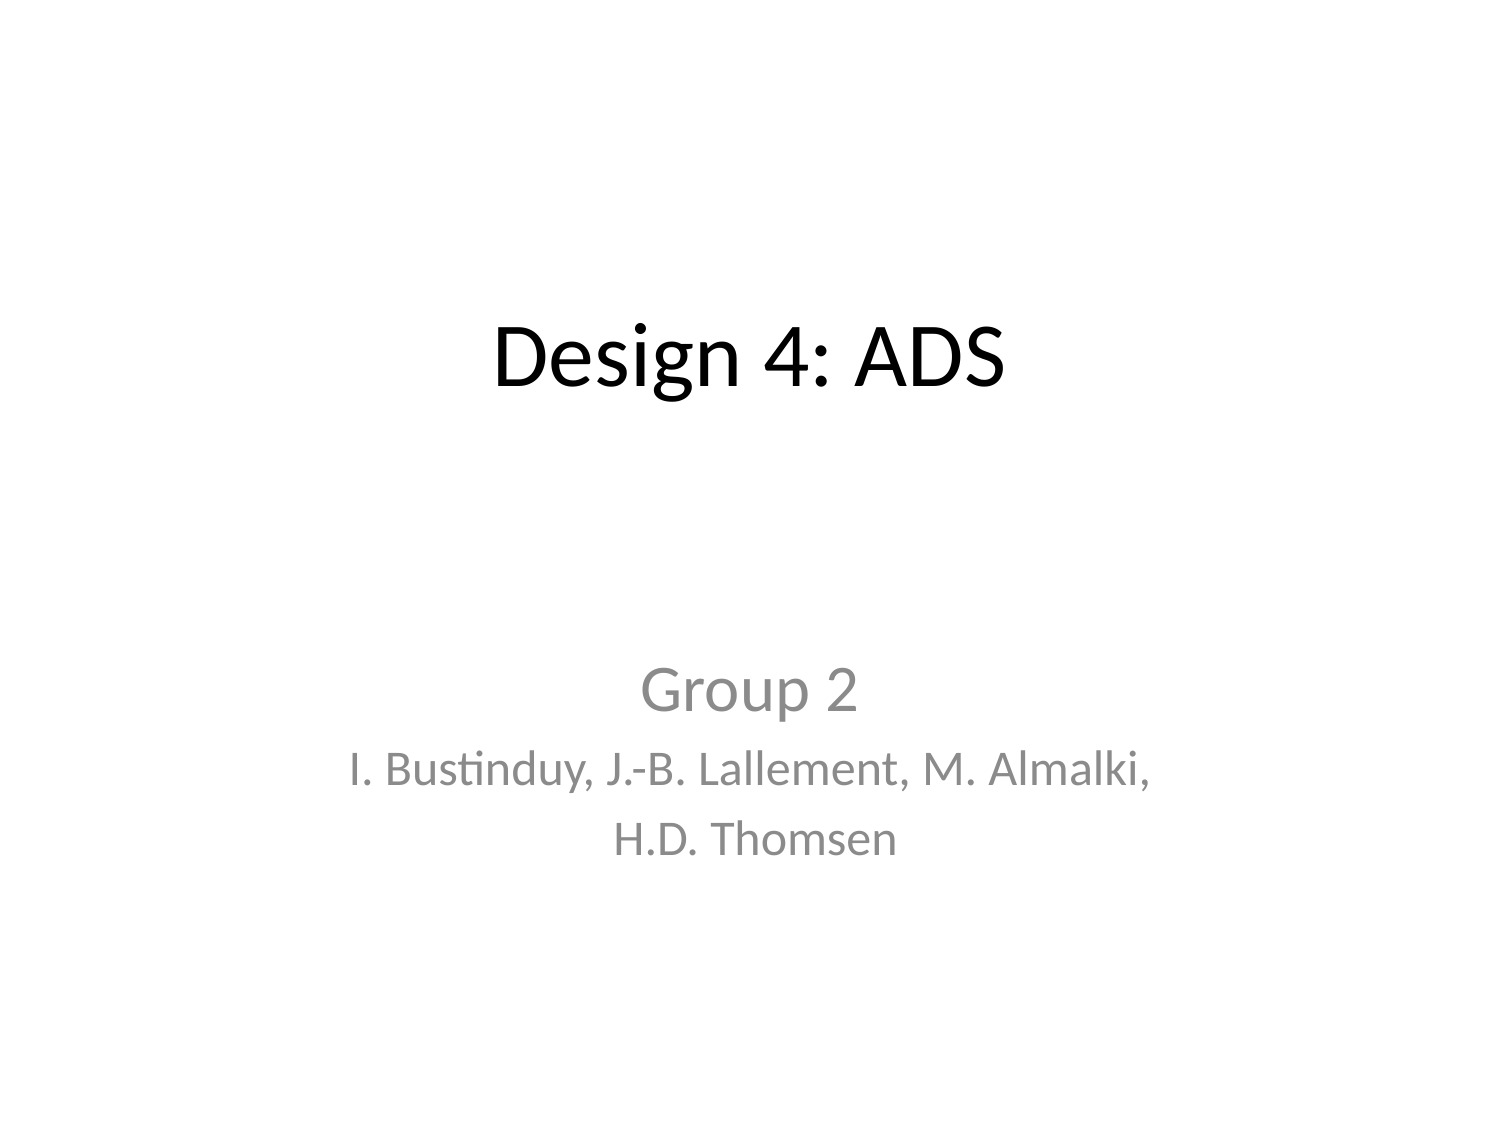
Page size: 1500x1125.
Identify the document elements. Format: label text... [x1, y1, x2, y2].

title Design 4: ADS [112, 228, 1388, 470]
subtitle Group 2 I. Bustinduy, J.-B. Lallement, M. Almalki, H.D. Thomsen [225, 637, 1275, 925]
